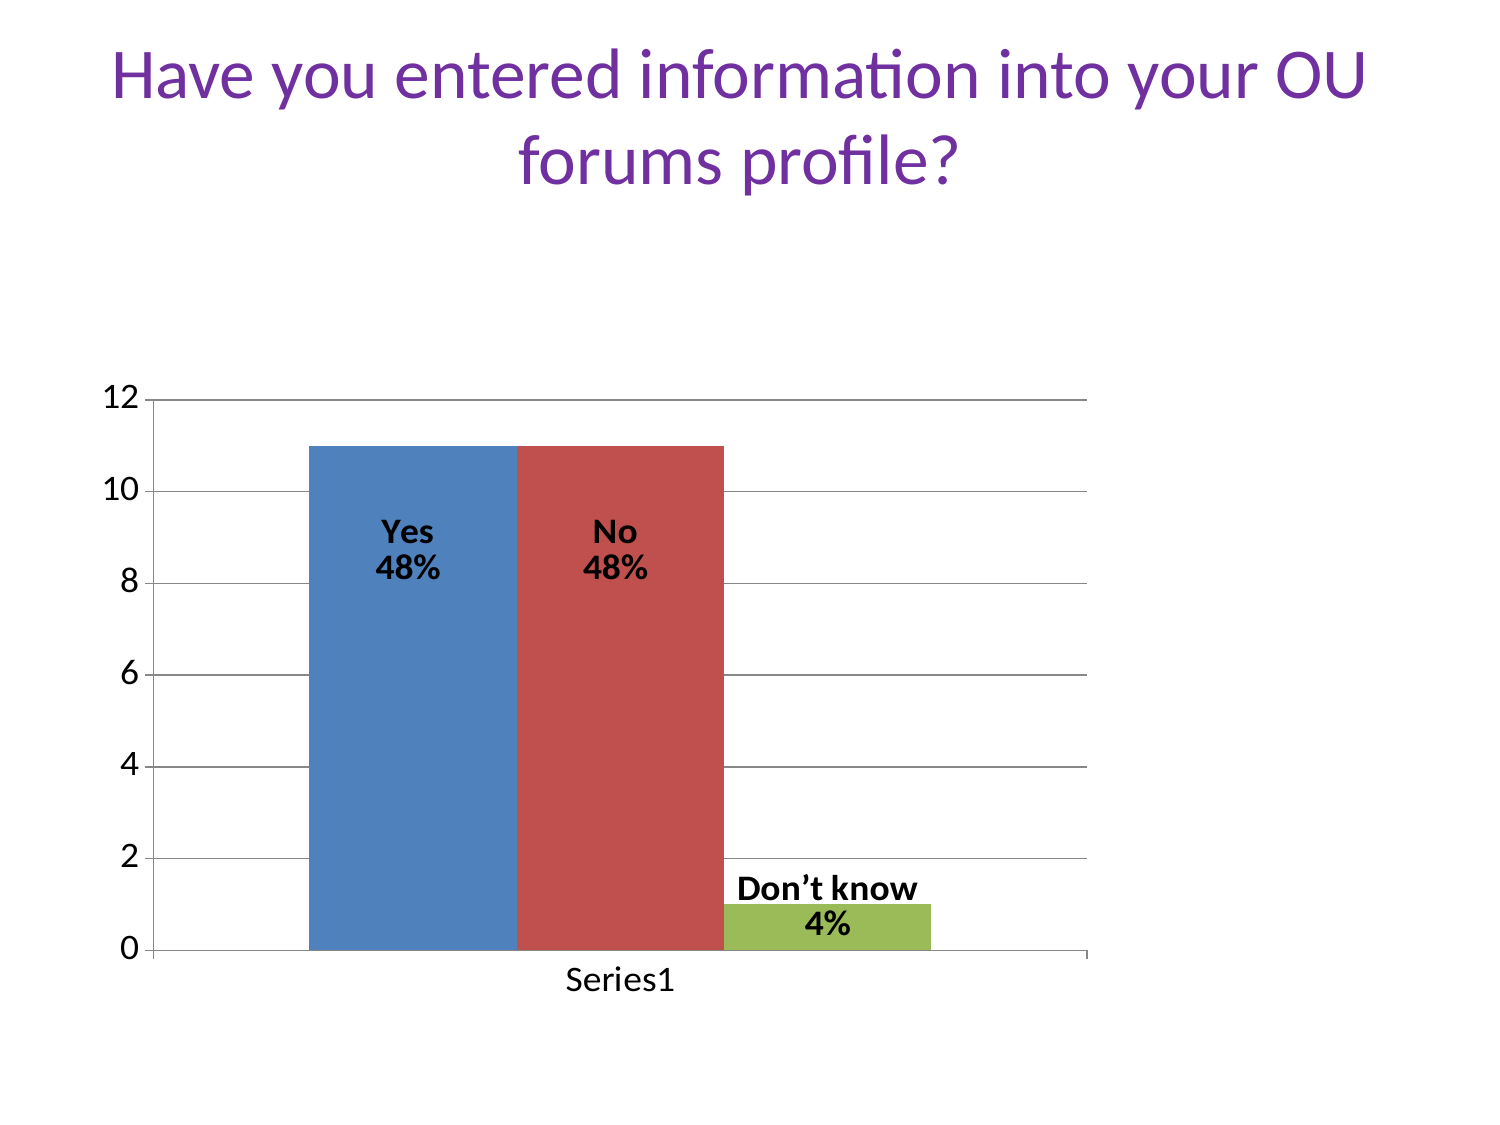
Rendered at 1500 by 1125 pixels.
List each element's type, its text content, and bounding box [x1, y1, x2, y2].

chart [76, 363, 1200, 1001]
title Have you entered information into your OU forums profile? [5, 19, 1476, 207]
